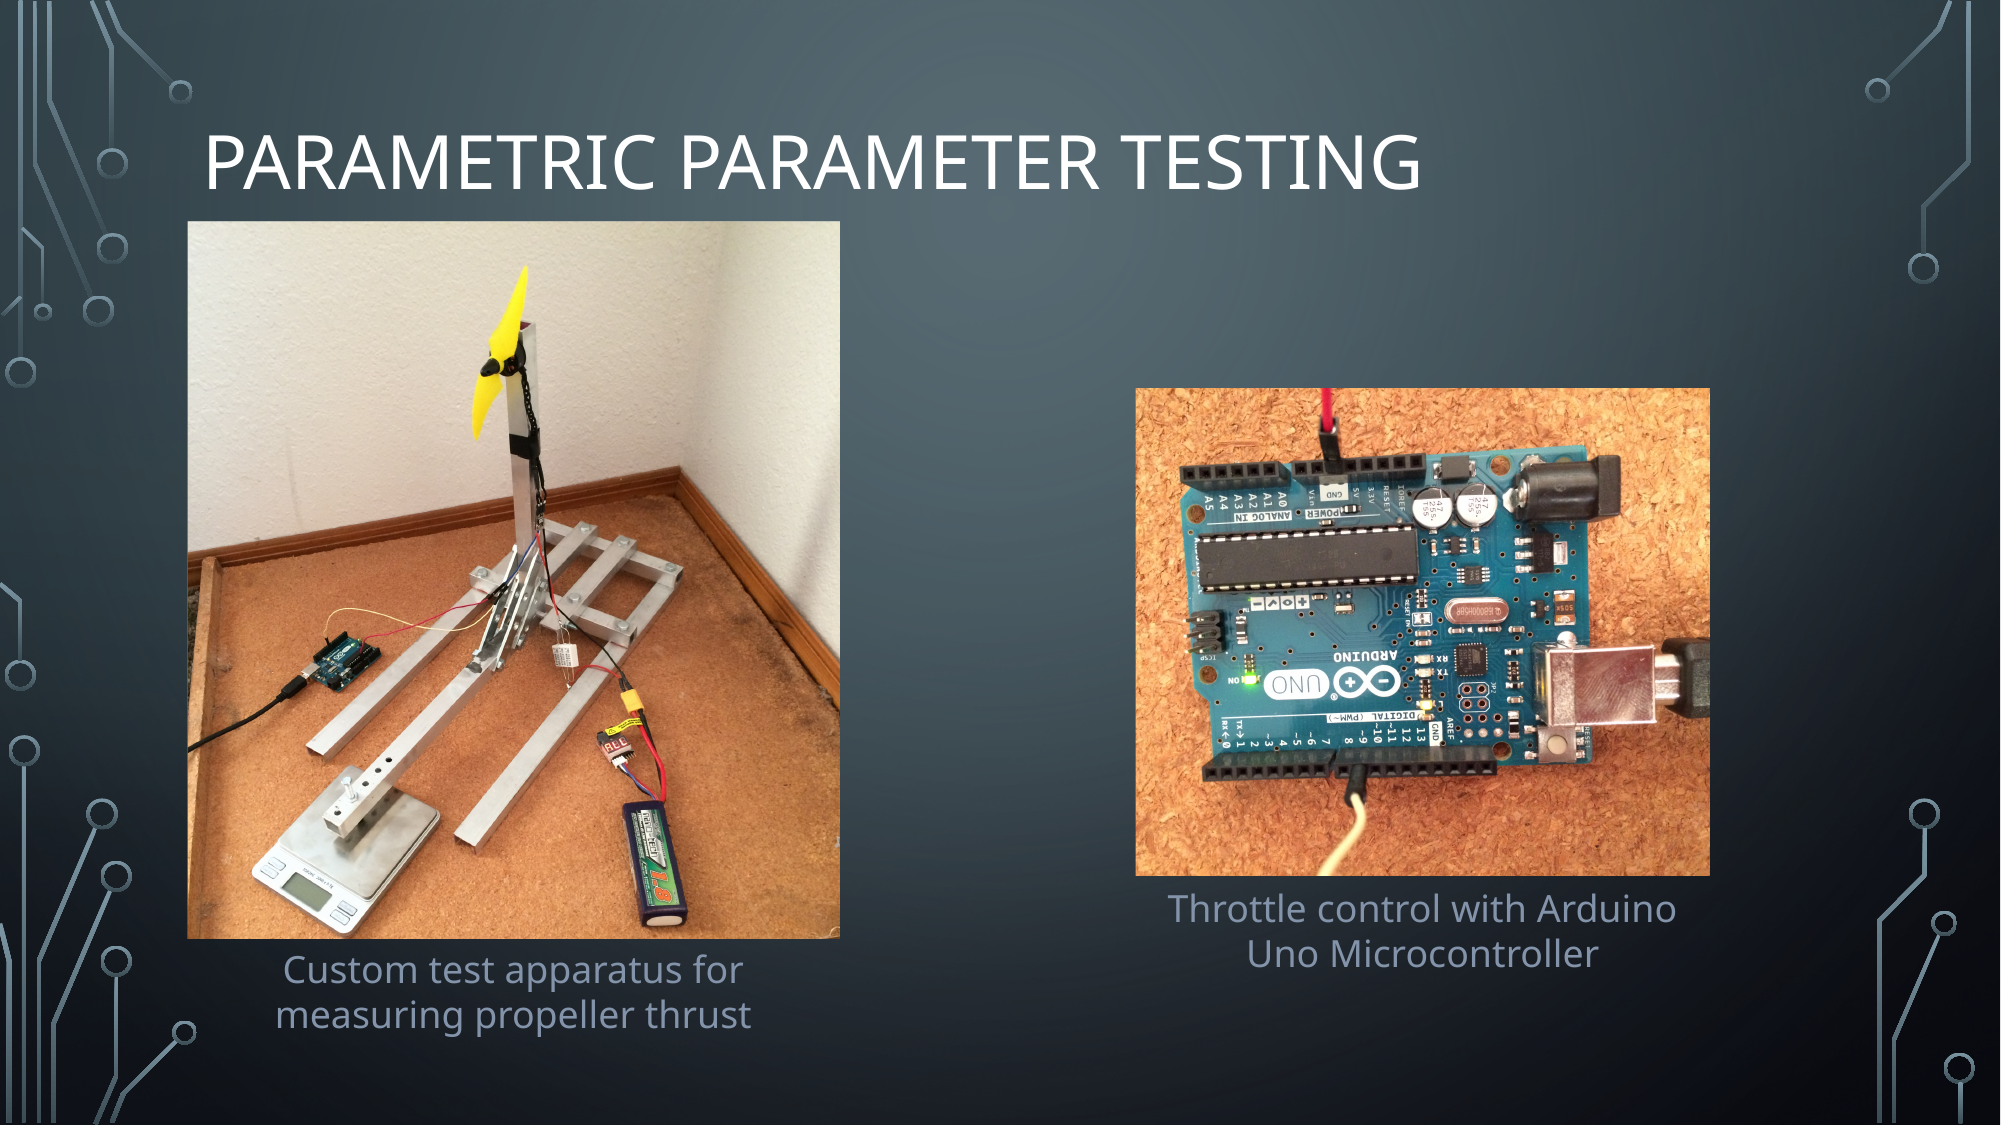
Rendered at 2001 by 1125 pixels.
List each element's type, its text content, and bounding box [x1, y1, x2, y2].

picture [188, 222, 840, 253]
text_box Throttle control with Arduino Uno Microcontroller [1135, 877, 1710, 983]
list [154, 253, 873, 907]
title Parametric parameter Testing [187, 44, 1813, 287]
picture [1135, 388, 1711, 877]
text_box Custom test apparatus for measuring propeller thrust [187, 938, 840, 1043]
picture [188, 907, 840, 938]
